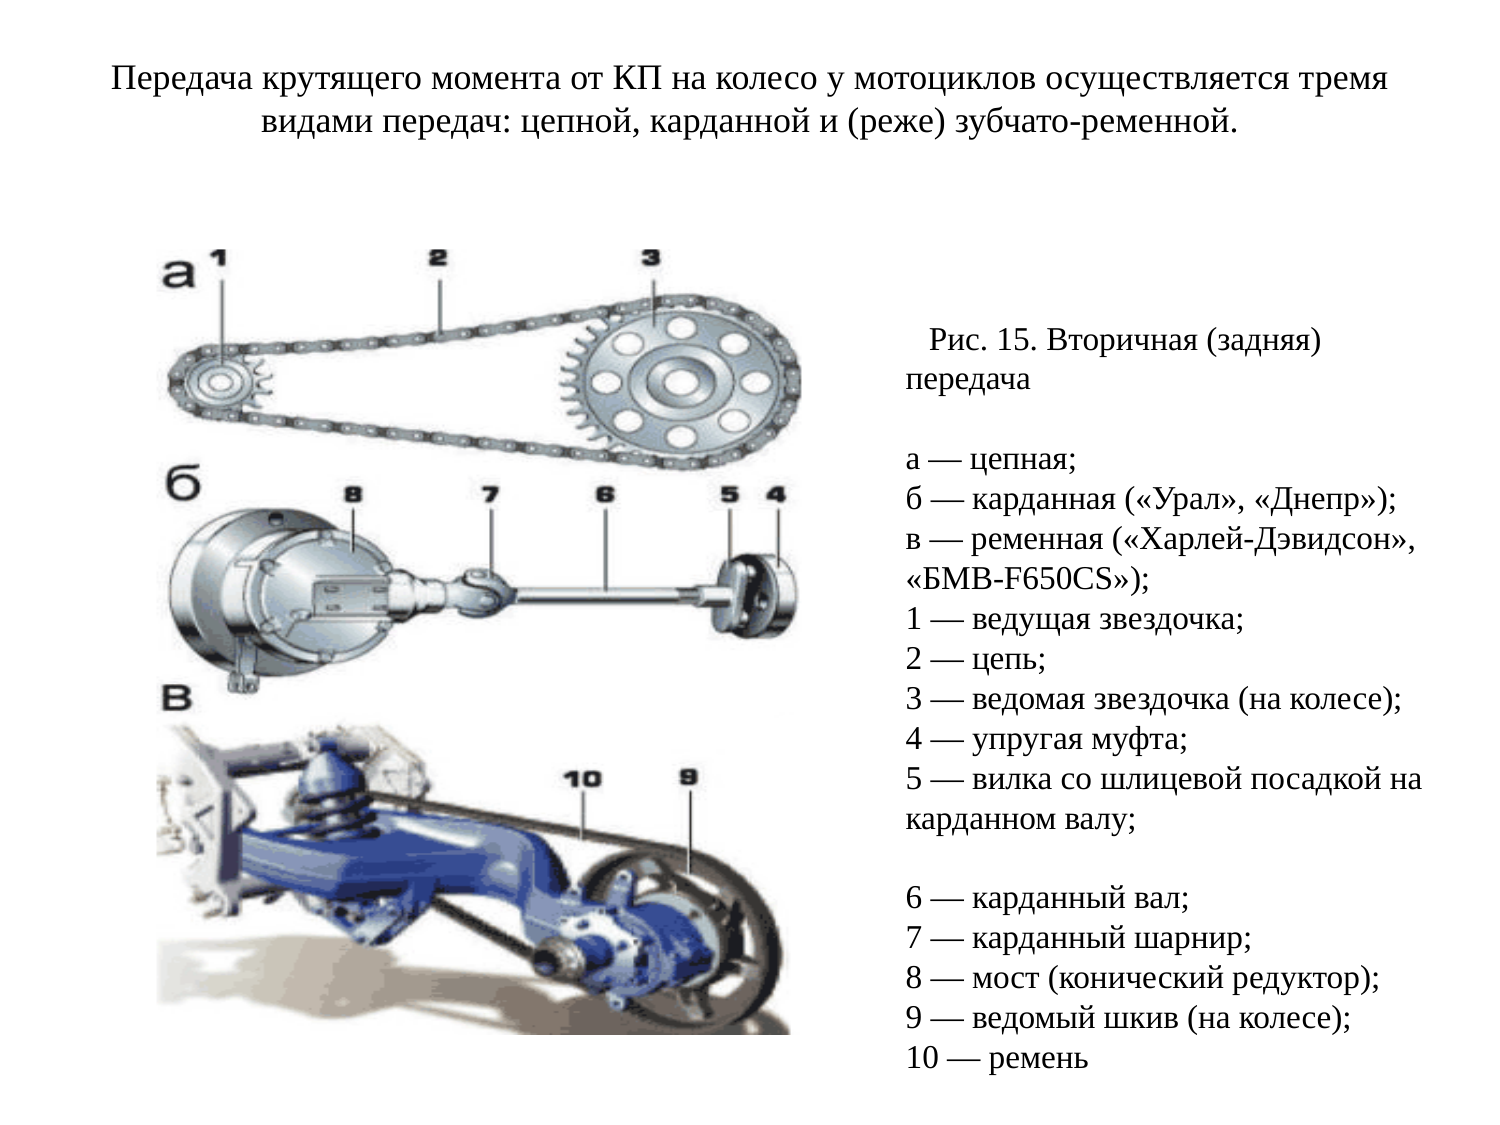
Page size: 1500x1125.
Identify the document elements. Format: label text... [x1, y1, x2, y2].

title Передача крутящего момента от КП на колесо у мотоциклов осуществляется тремя видами передач: цепной, карданной и (реже) зубчато-ременной. [75, 45, 1425, 188]
text_box Рис. 15. Вторичная (задняя) передача а — цепная; б — карданная («Урал», «Днепр»); в — ременная («Харлей-Дэвидсон», «БМВ-F650CS»); 1 — ведущая звездочка; 2 — цепь; 3 — ведомая звездочка (на колесе); 4 — упругая муфта; 5 — вилка со шлицевой посадкой на карданном валу; 6 — карданный вал; 7 — карданный шарнир; 8 — мост (конический редуктор); 9 — ведомый шкив (на колесе); 10 — ремень [890, 309, 1454, 1083]
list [140, 234, 821, 1035]
